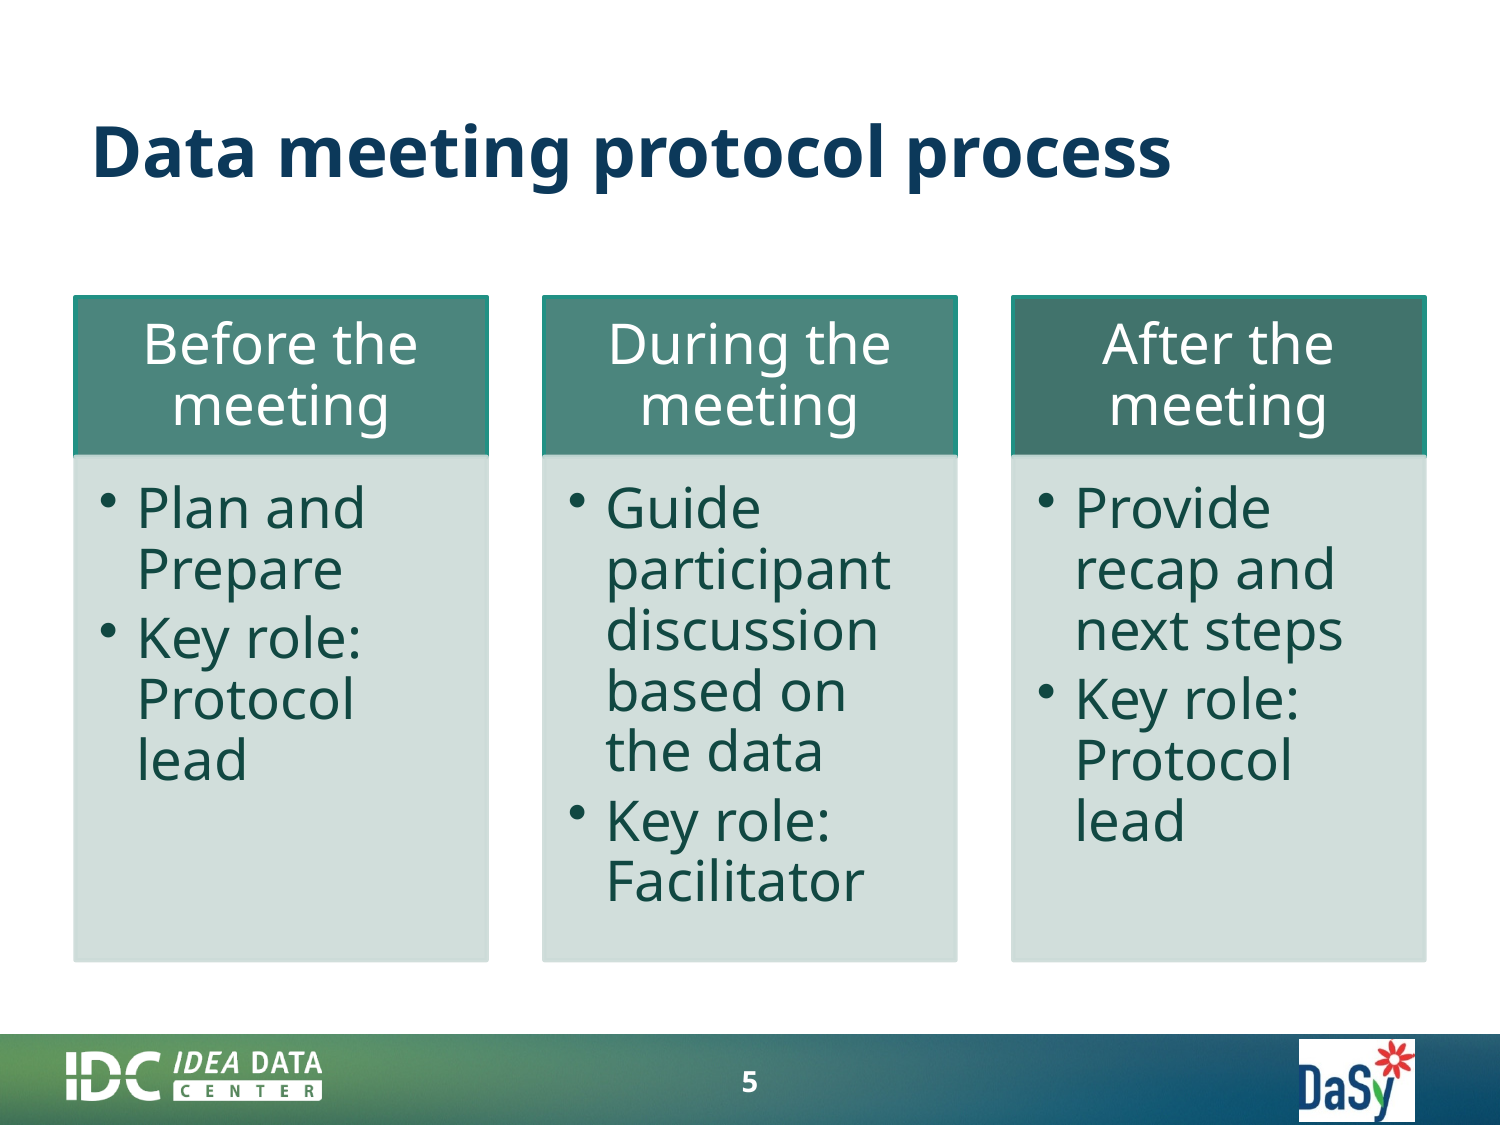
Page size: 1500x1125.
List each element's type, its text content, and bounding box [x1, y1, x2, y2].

text_box 5 [575, 1050, 925, 1111]
picture [0, 1034, 1500, 1125]
title Data meeting protocol process [75, 15, 1425, 199]
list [74, 251, 1426, 1006]
